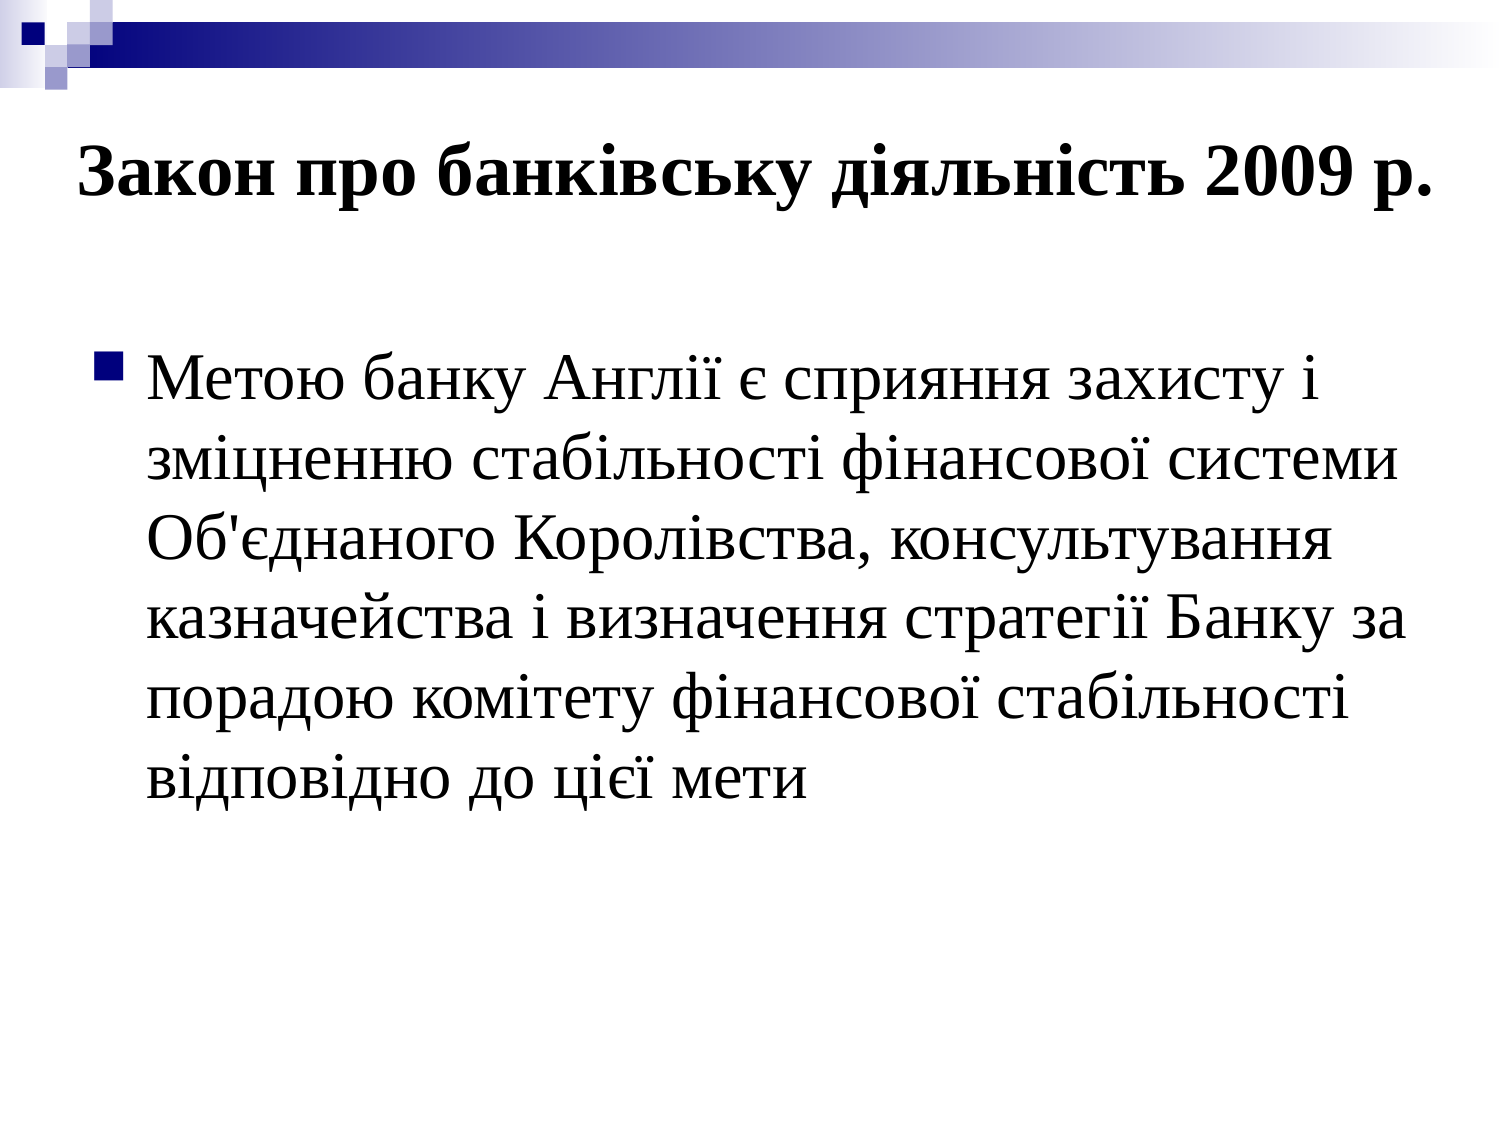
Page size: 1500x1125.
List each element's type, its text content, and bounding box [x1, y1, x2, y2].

title Закон про банківську діяльність 2009 р. [41, 75, 1471, 256]
list Метою банку Англії є сприяння захисту і зміцненню стабільності фінансової системи Об'єднаного Королівства, консультування казначейства і визначення стратегії Банку за порадою комітету фінансової стабільності відповідно до цієї мети [75, 324, 1425, 963]
